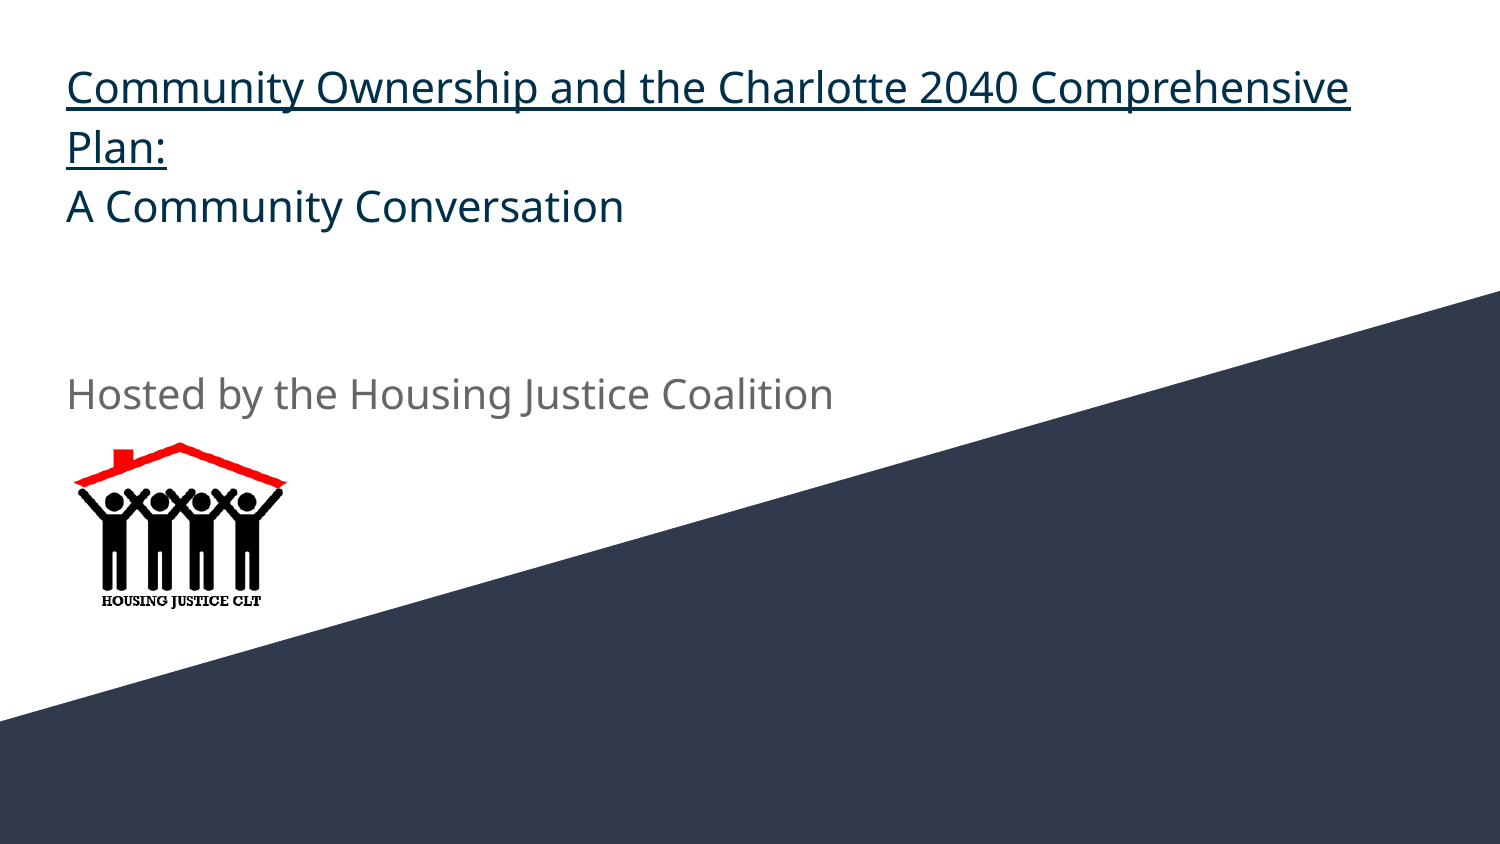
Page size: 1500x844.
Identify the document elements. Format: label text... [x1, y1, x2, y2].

title Community Ownership and the Charlotte 2040 Comprehensive Plan: A Community Conversation [51, 42, 1449, 253]
subtitle Hosted by the Housing Justice Coalition [51, 350, 996, 438]
picture [63, 421, 306, 633]
